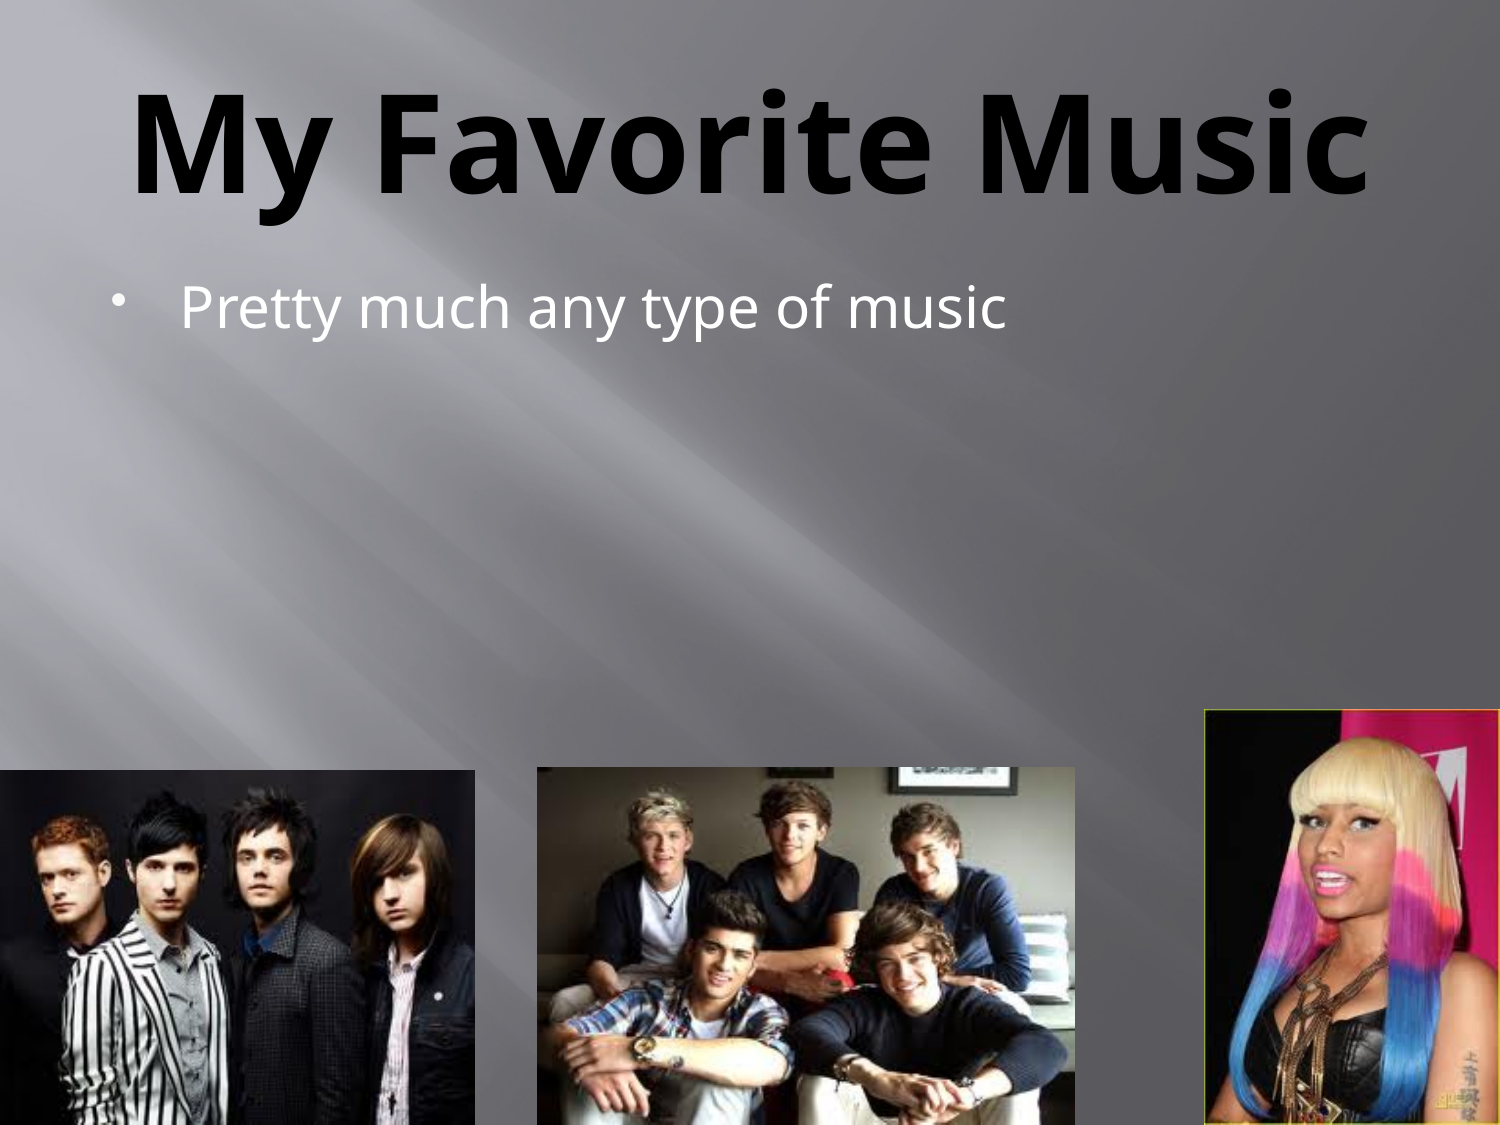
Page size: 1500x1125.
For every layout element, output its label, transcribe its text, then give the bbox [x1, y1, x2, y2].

list Pretty much any type of music [75, 262, 1425, 1035]
picture [537, 767, 1076, 1125]
picture [0, 770, 476, 1125]
picture [1204, 709, 1500, 1125]
title My Favorite Music [75, 45, 1425, 233]
